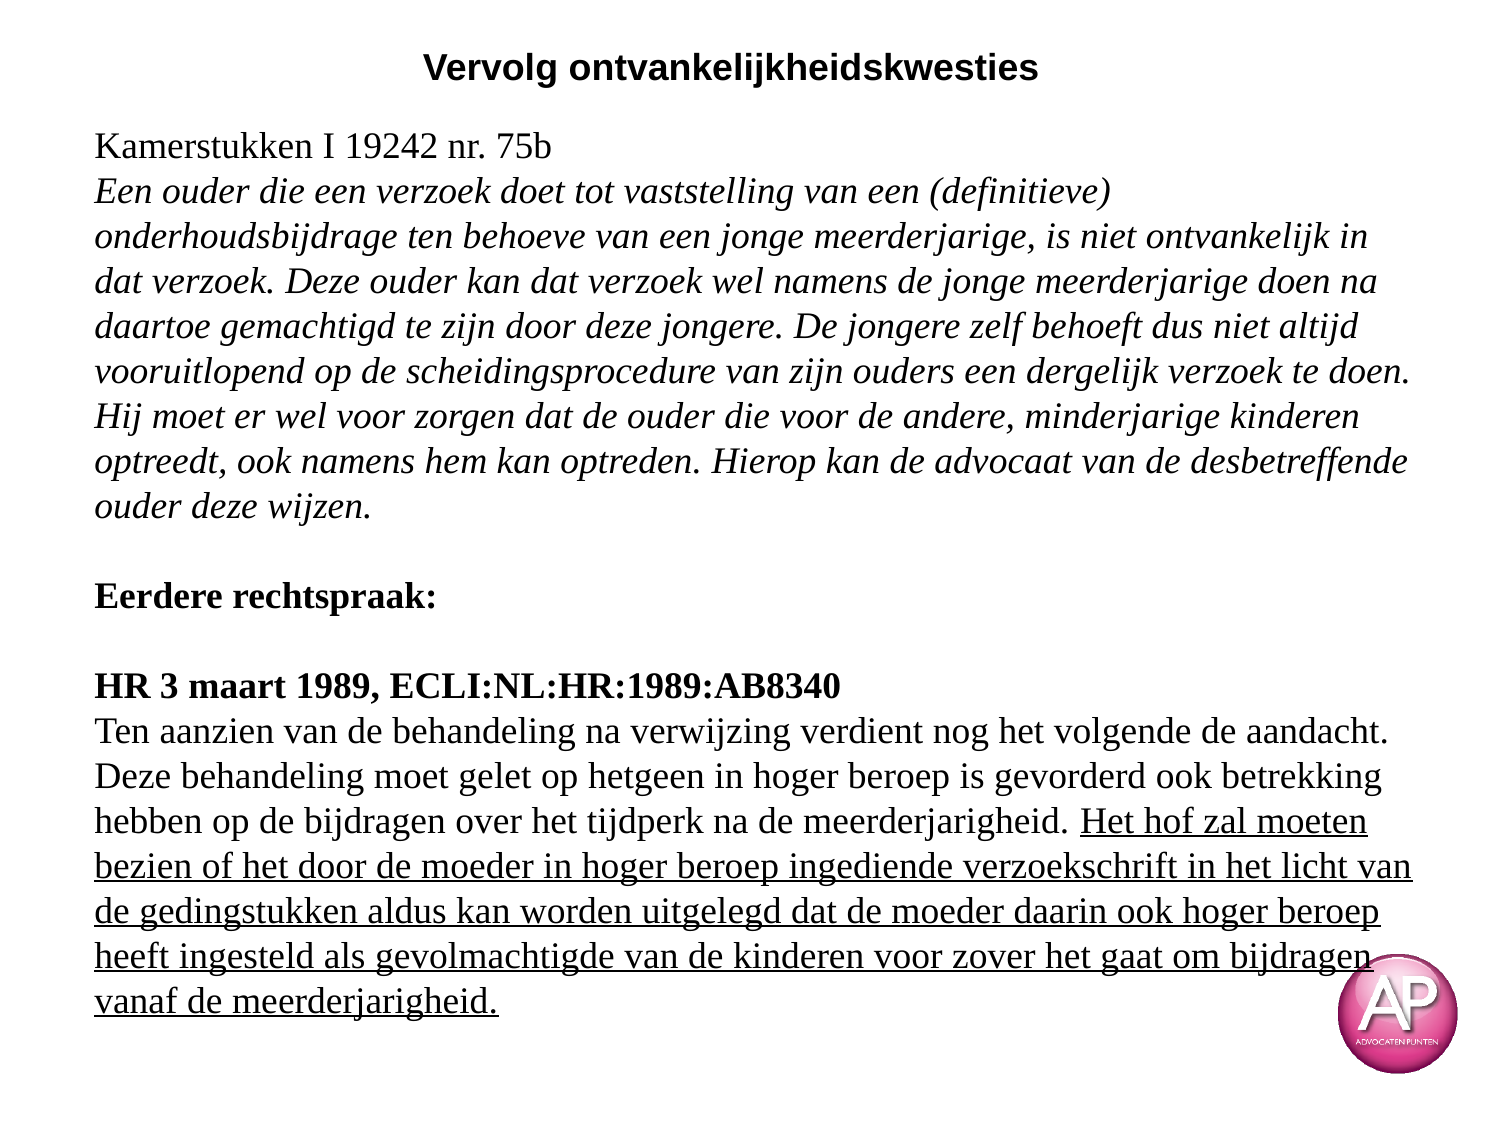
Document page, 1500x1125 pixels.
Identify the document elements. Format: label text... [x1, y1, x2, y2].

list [1336, 952, 1459, 1075]
title Vervolg ontvankelijkheidskwesties [75, 28, 1388, 102]
text_box Kamerstukken I 19242 nr. 75b Een ouder die een verzoek doet tot vaststelling van een (definitieve) onderhoudsbijdrage ten behoeve van een jonge meerderjarige, is niet ontvankelijk in dat verzoek. Deze ouder kan dat verzoek wel namens de jonge meerderjarige doen na daartoe gemachtigd te zijn door deze jongere. De jongere zelf behoeft dus niet altijd vooruitlopend op de scheidingsprocedure van zijn ouders een dergelijk verzoek te doen. Hij moet er wel voor zorgen dat de ouder die voor de andere, minderjarige kinderen optreedt, ook namens hem kan optreden. Hierop kan de advocaat van de desbetreffende ouder deze wijzen. Eerdere rechtspraak: HR 3 maart 1989, ECLI:NL:HR:1989:AB8340 Ten aanzien van de behandeling na verwijzing verdient nog het volgende de aandacht. Deze behandeling moet gelet op hetgeen in hoger beroep is gevorderd ook betrekking hebben op de bijdragen over het tijdperk na de meerderjarigheid. Het hof zal moeten bezien of het door de moeder in hoger beroep ingediende verzoekschrift in het licht van de gedingstukken aldus kan worden uitgelegd dat de moeder daarin ook hoger beroep heeft ingesteld als gevolmachtigde van de kinderen voor zover het gaat om bijdragen vanaf de meerderjarigheid. [79, 113, 1432, 1073]
